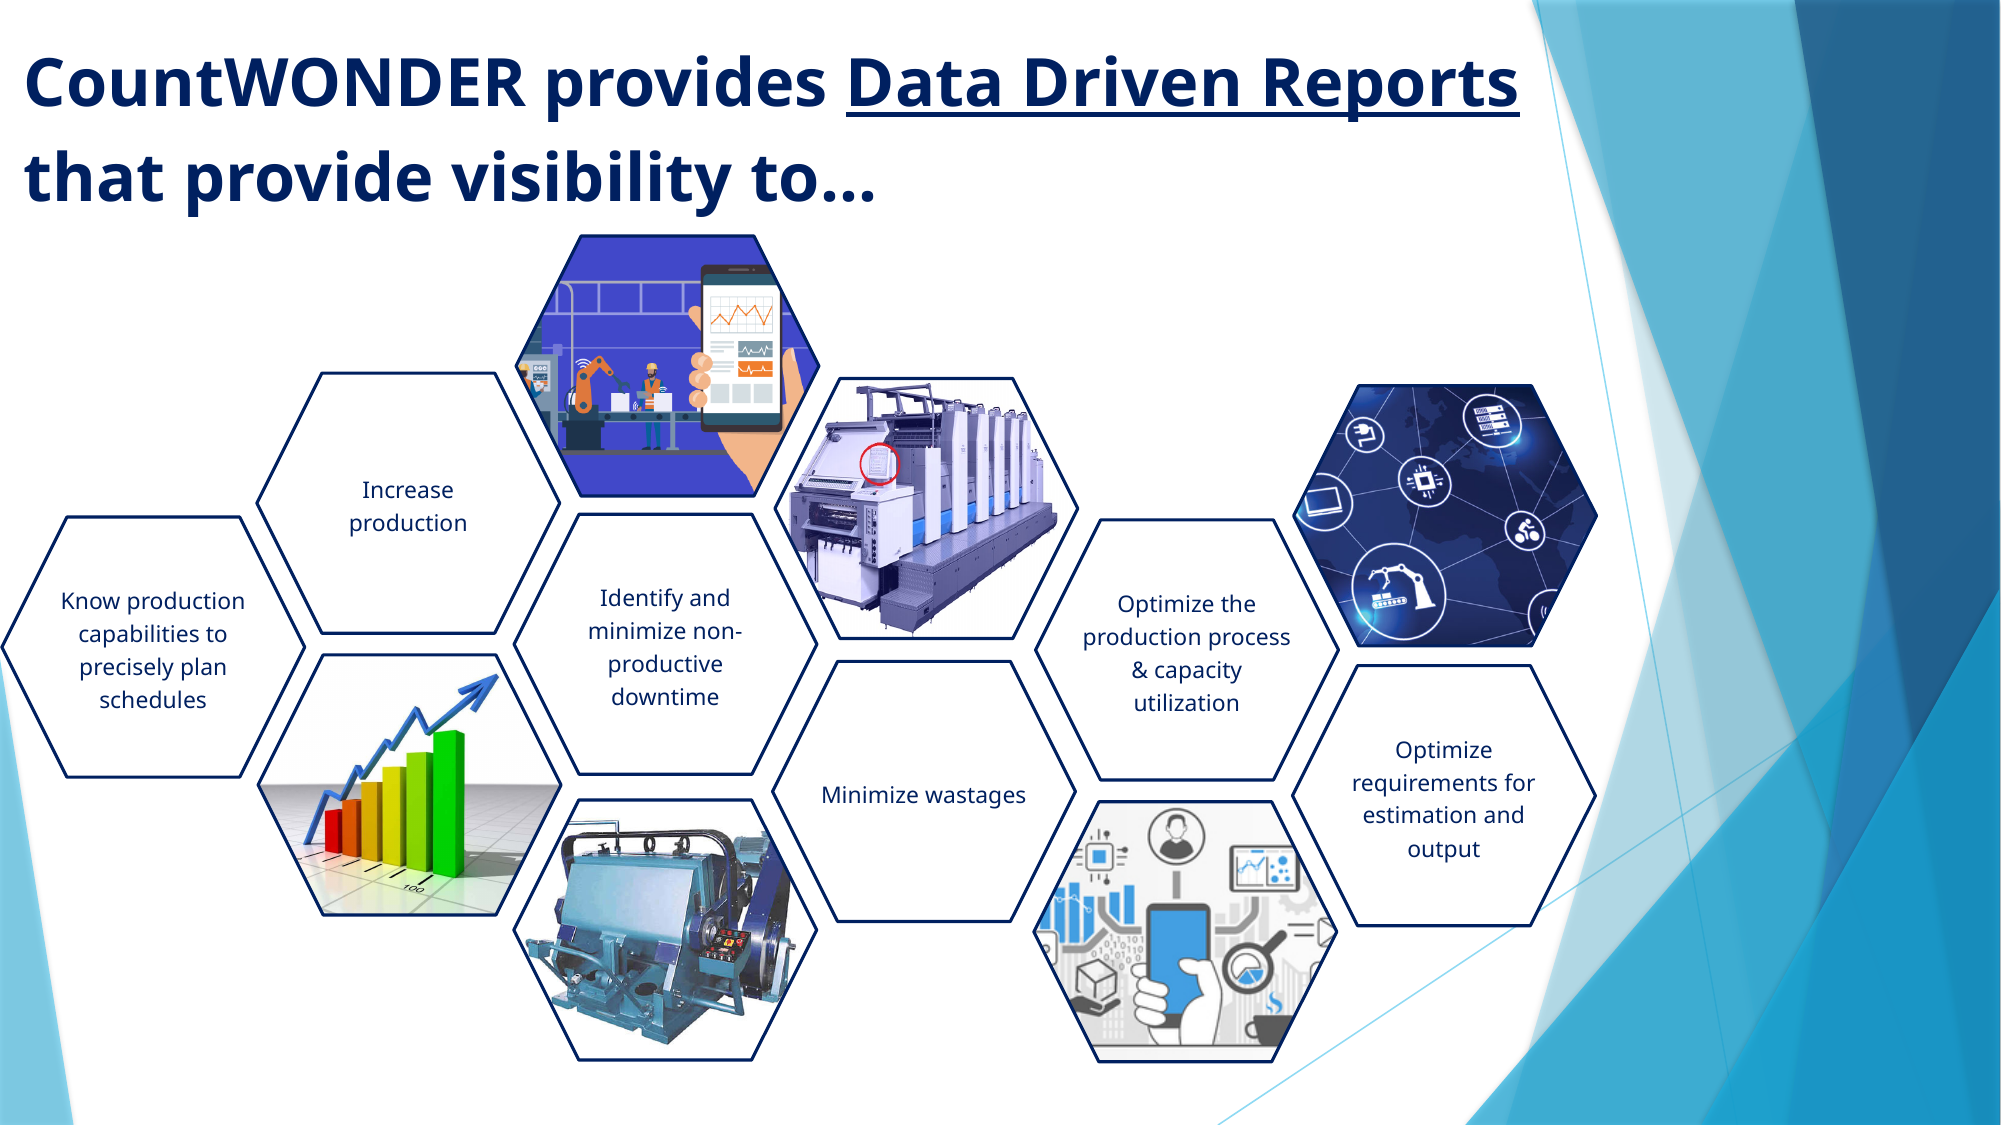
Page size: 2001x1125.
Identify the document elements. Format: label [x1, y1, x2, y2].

list [0, 0, 1607, 1125]
